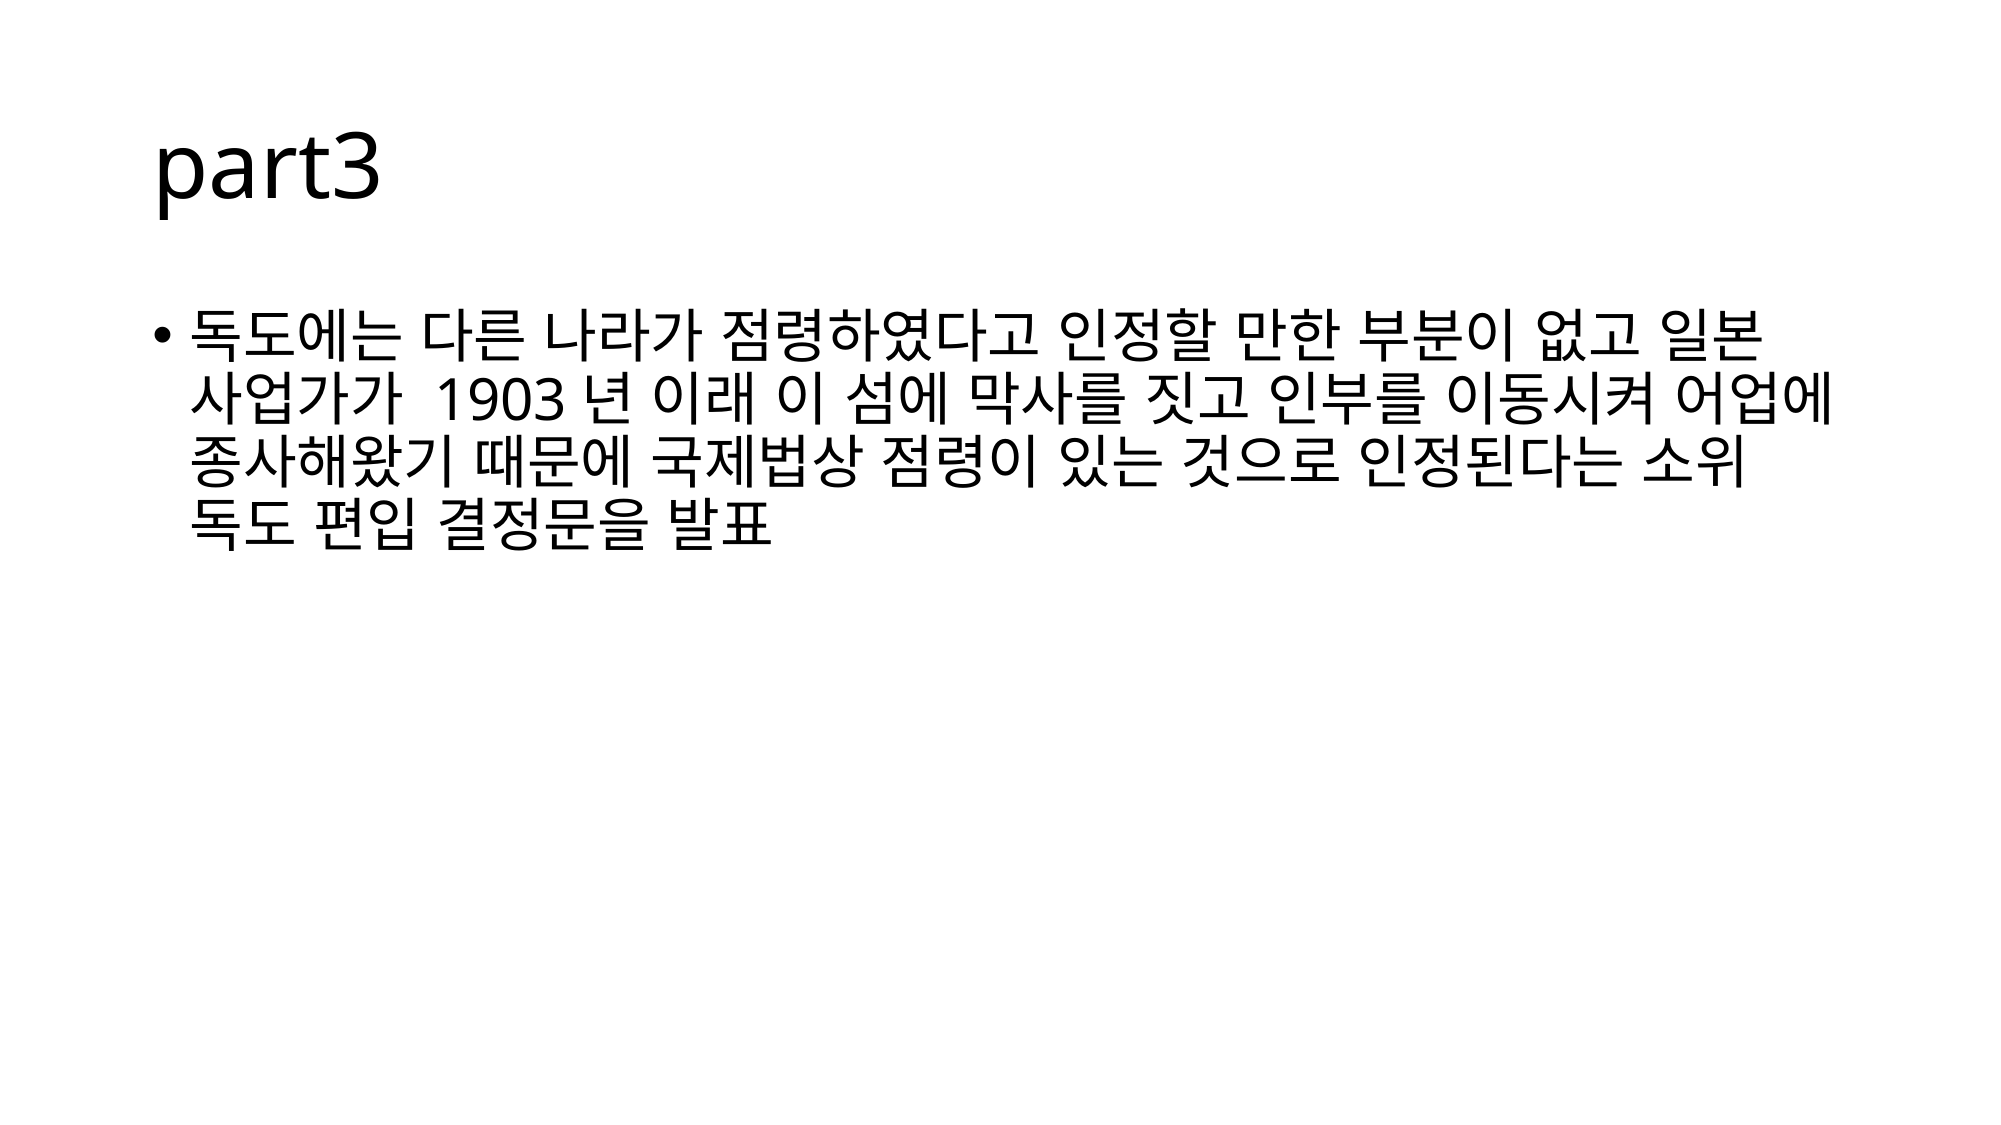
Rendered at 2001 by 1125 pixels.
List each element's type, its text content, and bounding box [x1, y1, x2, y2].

title part3 [137, 59, 1863, 278]
list 독도에는 다른 나라가 점령하였다고 인정할 만한 부분이 없고 일본 사업가가 1903년 이래 이 섬에 막사를 짓고 인부를 이동시켜 어업에 종사해왔기 때문에 국제법상 점령이 있는 것으로 인정된다는 소위 독도 편입 결정문을 발표 [137, 299, 1863, 1014]
